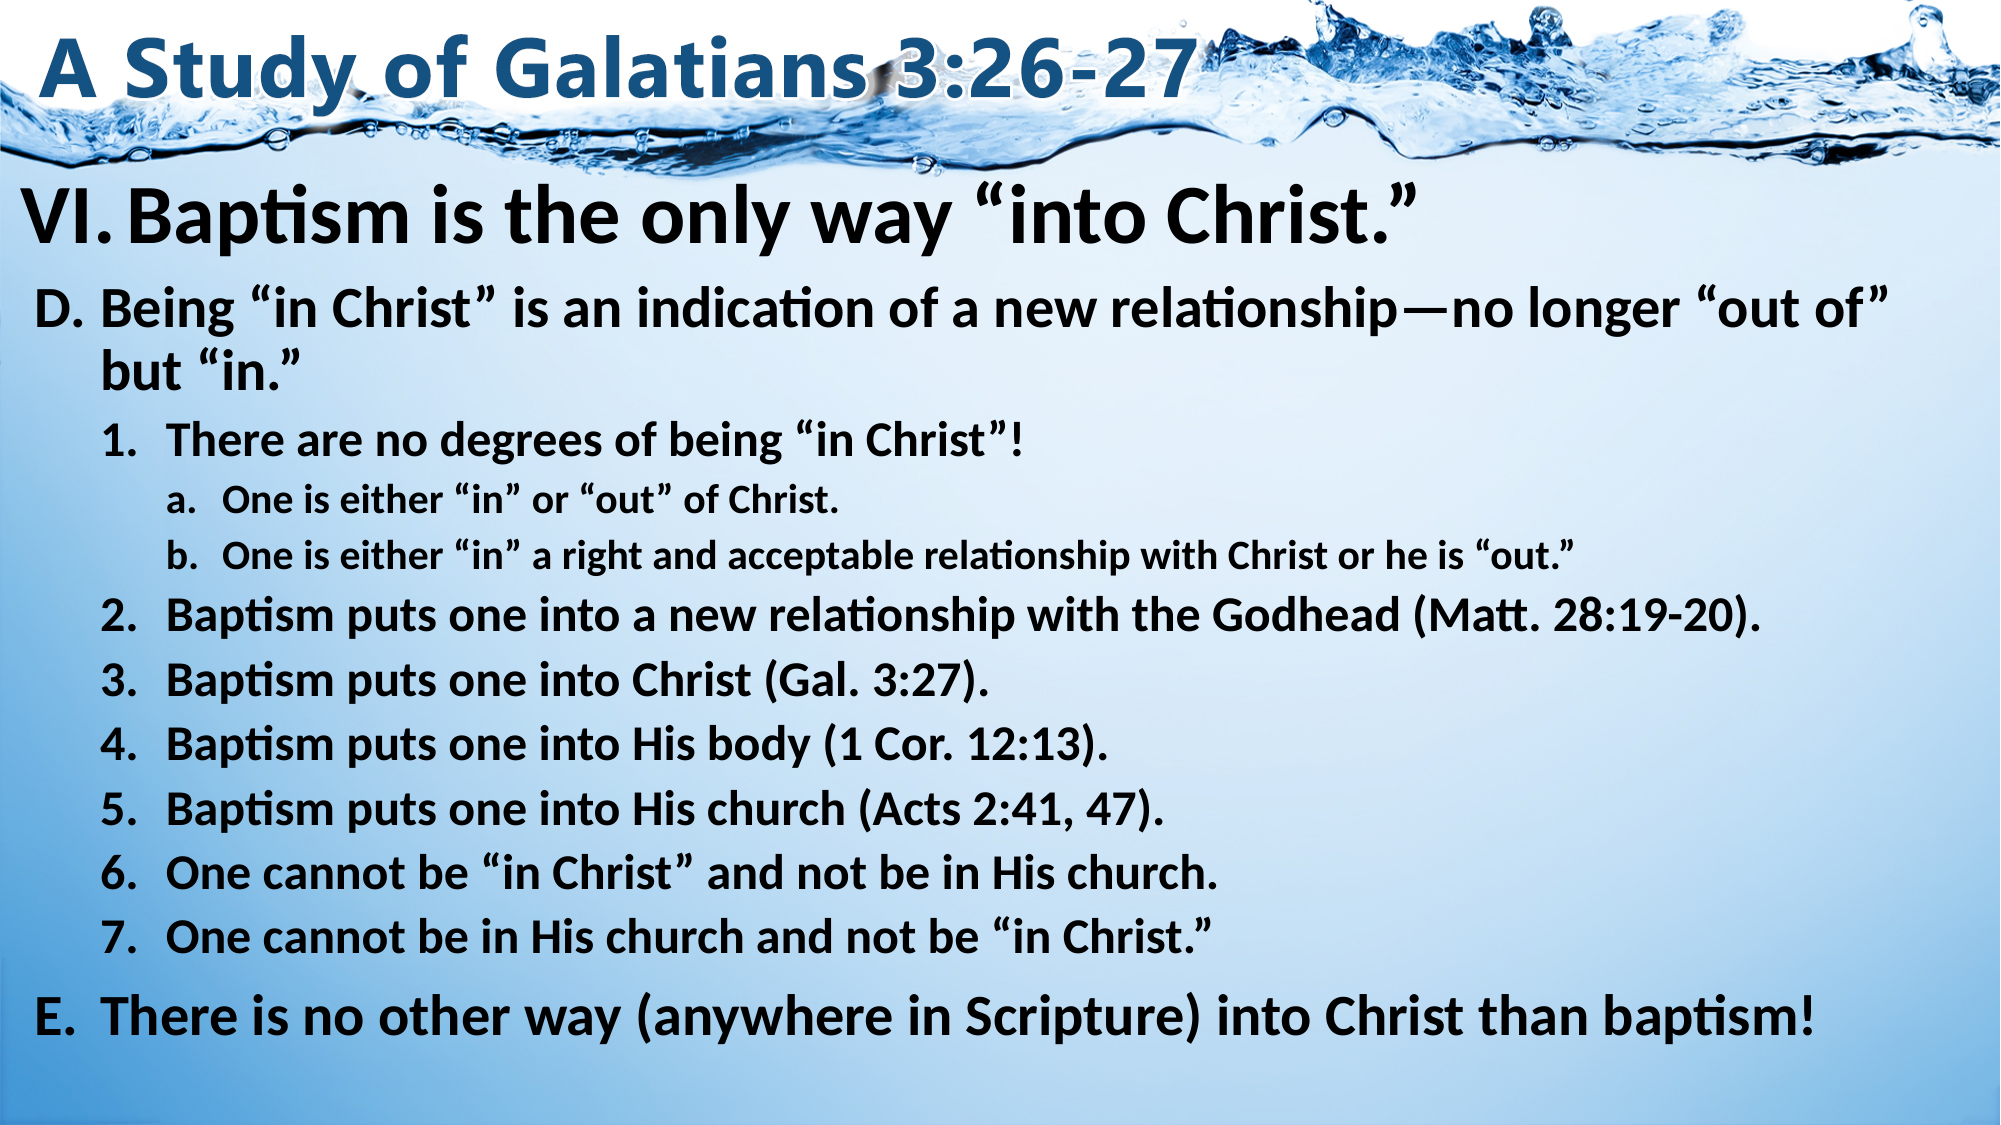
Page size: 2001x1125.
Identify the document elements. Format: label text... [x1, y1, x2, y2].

title VI. Baptism is the only way “into Christ.” [5, 163, 2000, 270]
picture [0, 0, 2000, 1125]
list Being “in Christ” is an indication of a new relationship—no longer “out of” but “in.” There are no degrees of being “in Christ”! One is either “in” or “out” of Christ. One is either “in” a right and acceptable relationship with Christ or he is “out.” Baptism puts one into a new relationship with the Godhead (Matt. 28:19-20). Baptism puts one into Christ (Gal. 3:27). Baptism puts one into His body (1 Cor. 12:13). Baptism puts one into His church (Acts 2:41, 47). One cannot be “in Christ” and not be in His church. One cannot be in His church and not be “in Christ.” There is no other way (anywhere in Scripture) into Christ than baptism! [19, 269, 2000, 1125]
